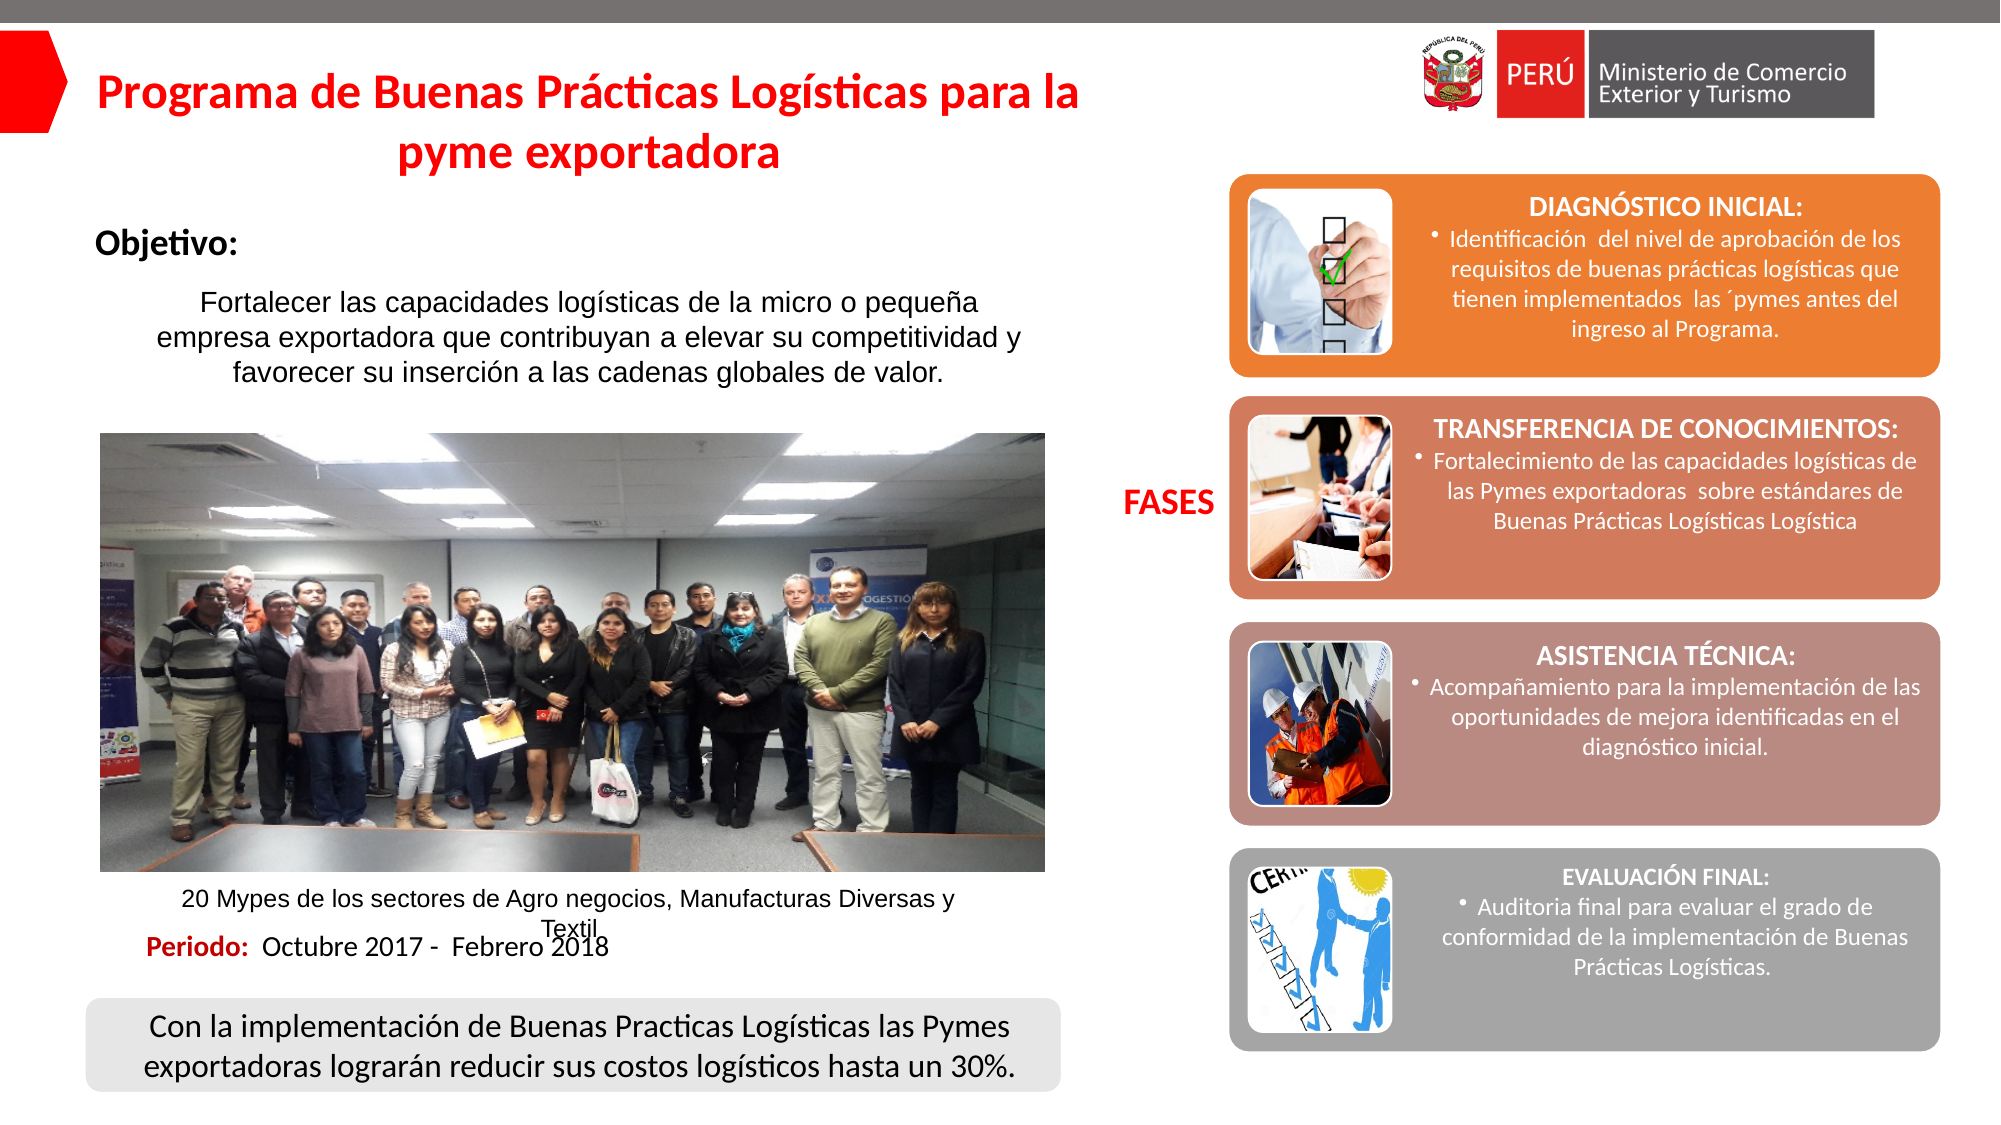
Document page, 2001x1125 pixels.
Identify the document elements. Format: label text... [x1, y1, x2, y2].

picture [100, 433, 1045, 872]
picture [1405, 26, 1878, 120]
text_box Fortalecer las capacidades logísticas de la micro o pequeña empresa exportadora que contribuyan a elevar su competitividad y favorecer su inserción a las cadenas globales de valor. [134, 275, 1045, 396]
text_box Programa de Buenas Prácticas Logísticas para la pyme exportadora [42, 51, 1136, 187]
text_box Periodo: Octubre 2017 - Febrero 2018 [131, 920, 632, 970]
text_box Con la implementación de Buenas Practicas Logísticas las Pymes exportadoras lograrán reducir sus costos logísticos hasta un 30%. [79, 996, 1082, 1092]
text_box [0, 0, 2000, 23]
text_box Objetivo: [80, 210, 254, 270]
text_box 20 Mypes de los sectores de Agro negocios, Manufacturas Diversas y Textil [136, 874, 1002, 950]
text_box [0, 29, 69, 134]
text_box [1228, 169, 1942, 1053]
text_box [34, 23, 101, 27]
text_box FASES [1108, 469, 1228, 530]
